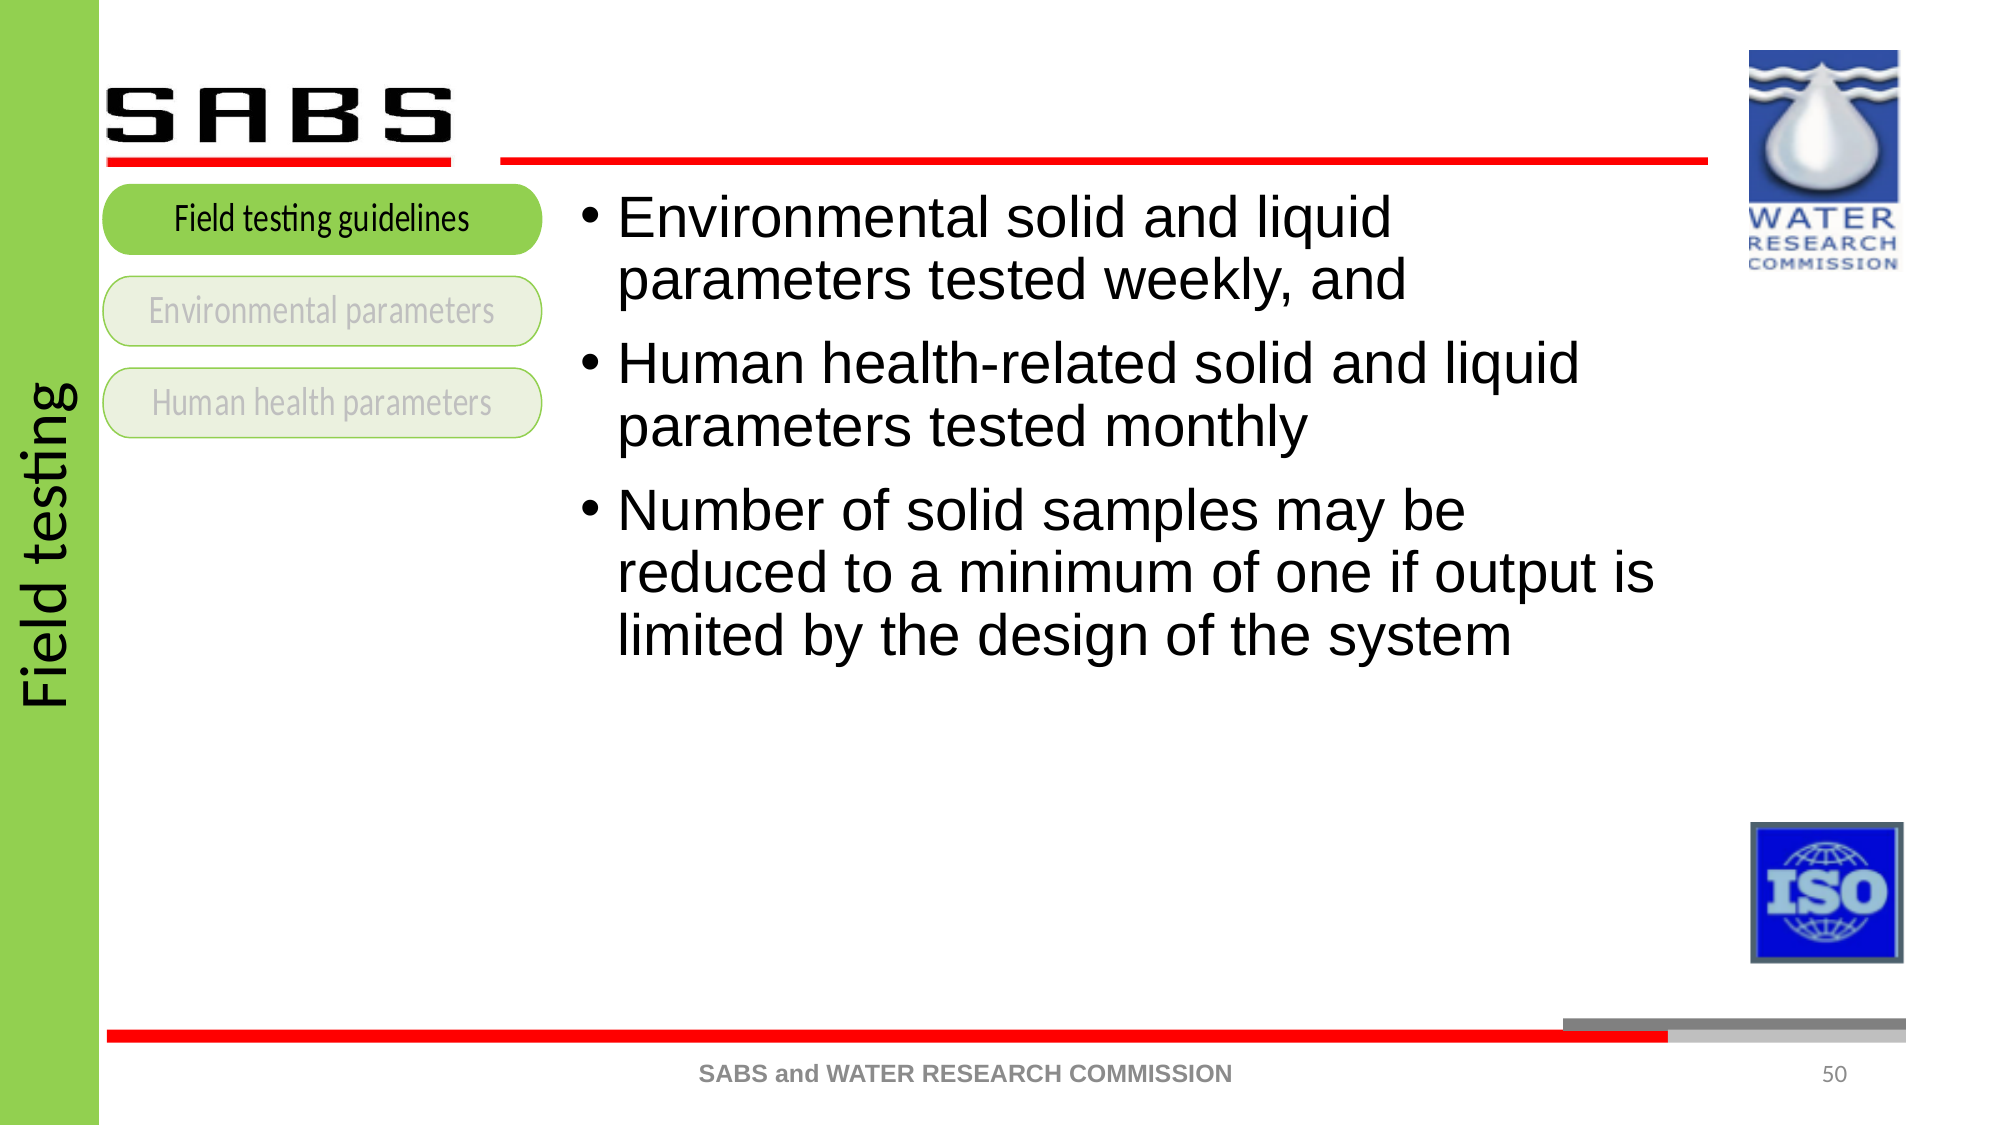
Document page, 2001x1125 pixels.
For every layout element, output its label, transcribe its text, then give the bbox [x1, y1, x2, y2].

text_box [0, 0, 93, 1125]
picture [1749, 50, 1906, 272]
picture [1749, 822, 1906, 966]
list Environmental solid and liquid parameters tested weekly, and Human health-related solid and liquid parameters tested monthly Number of solid samples may be reduced to a minimum of one if output is limited by the design of the system [565, 179, 1708, 1014]
slide_number 50 [1412, 1042, 1863, 1103]
picture [106, 84, 459, 167]
picture [99, 179, 544, 448]
